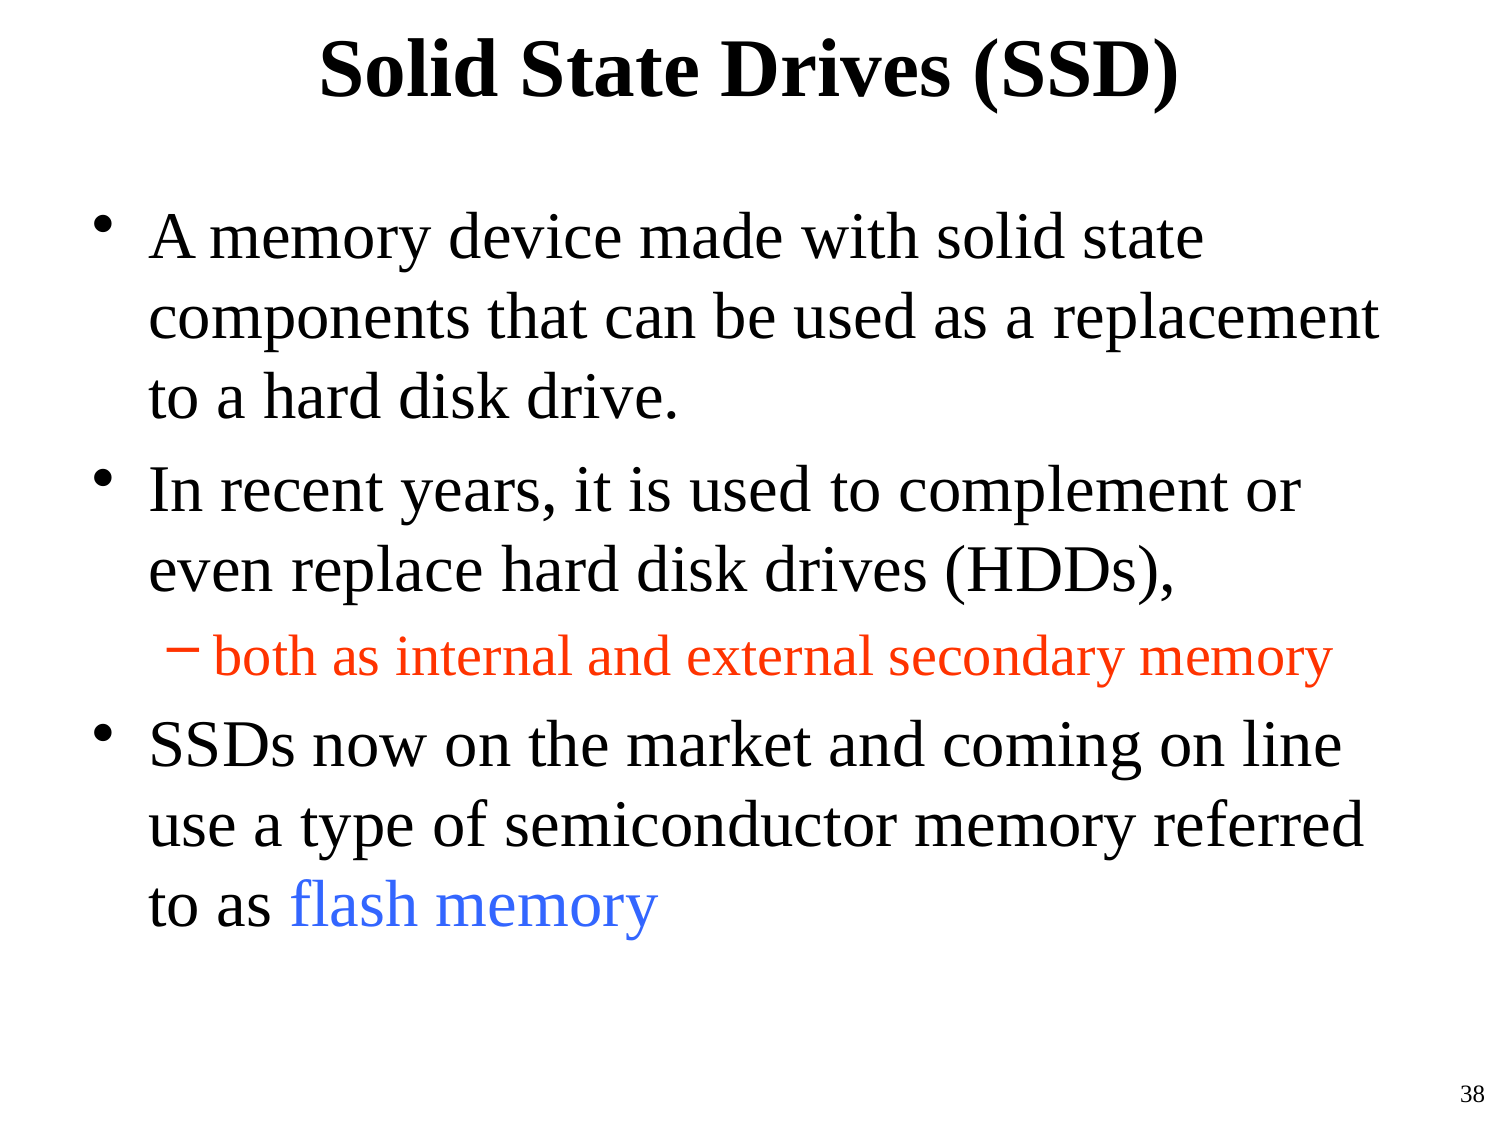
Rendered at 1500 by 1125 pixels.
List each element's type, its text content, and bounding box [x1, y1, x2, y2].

title Solid State Drives (SSD) [0, 0, 1500, 126]
list A memory device made with solid state components that can be used as a replacement to a hard disk drive. In recent years, it is used to complement or even replace hard disk drives (HDDs), both as internal and external secondary memory SSDs now on the market and coming on line use a type of semiconductor memory referred to as flash memory [76, 184, 1436, 1071]
slide_number 38 [1186, 1069, 1500, 1125]
